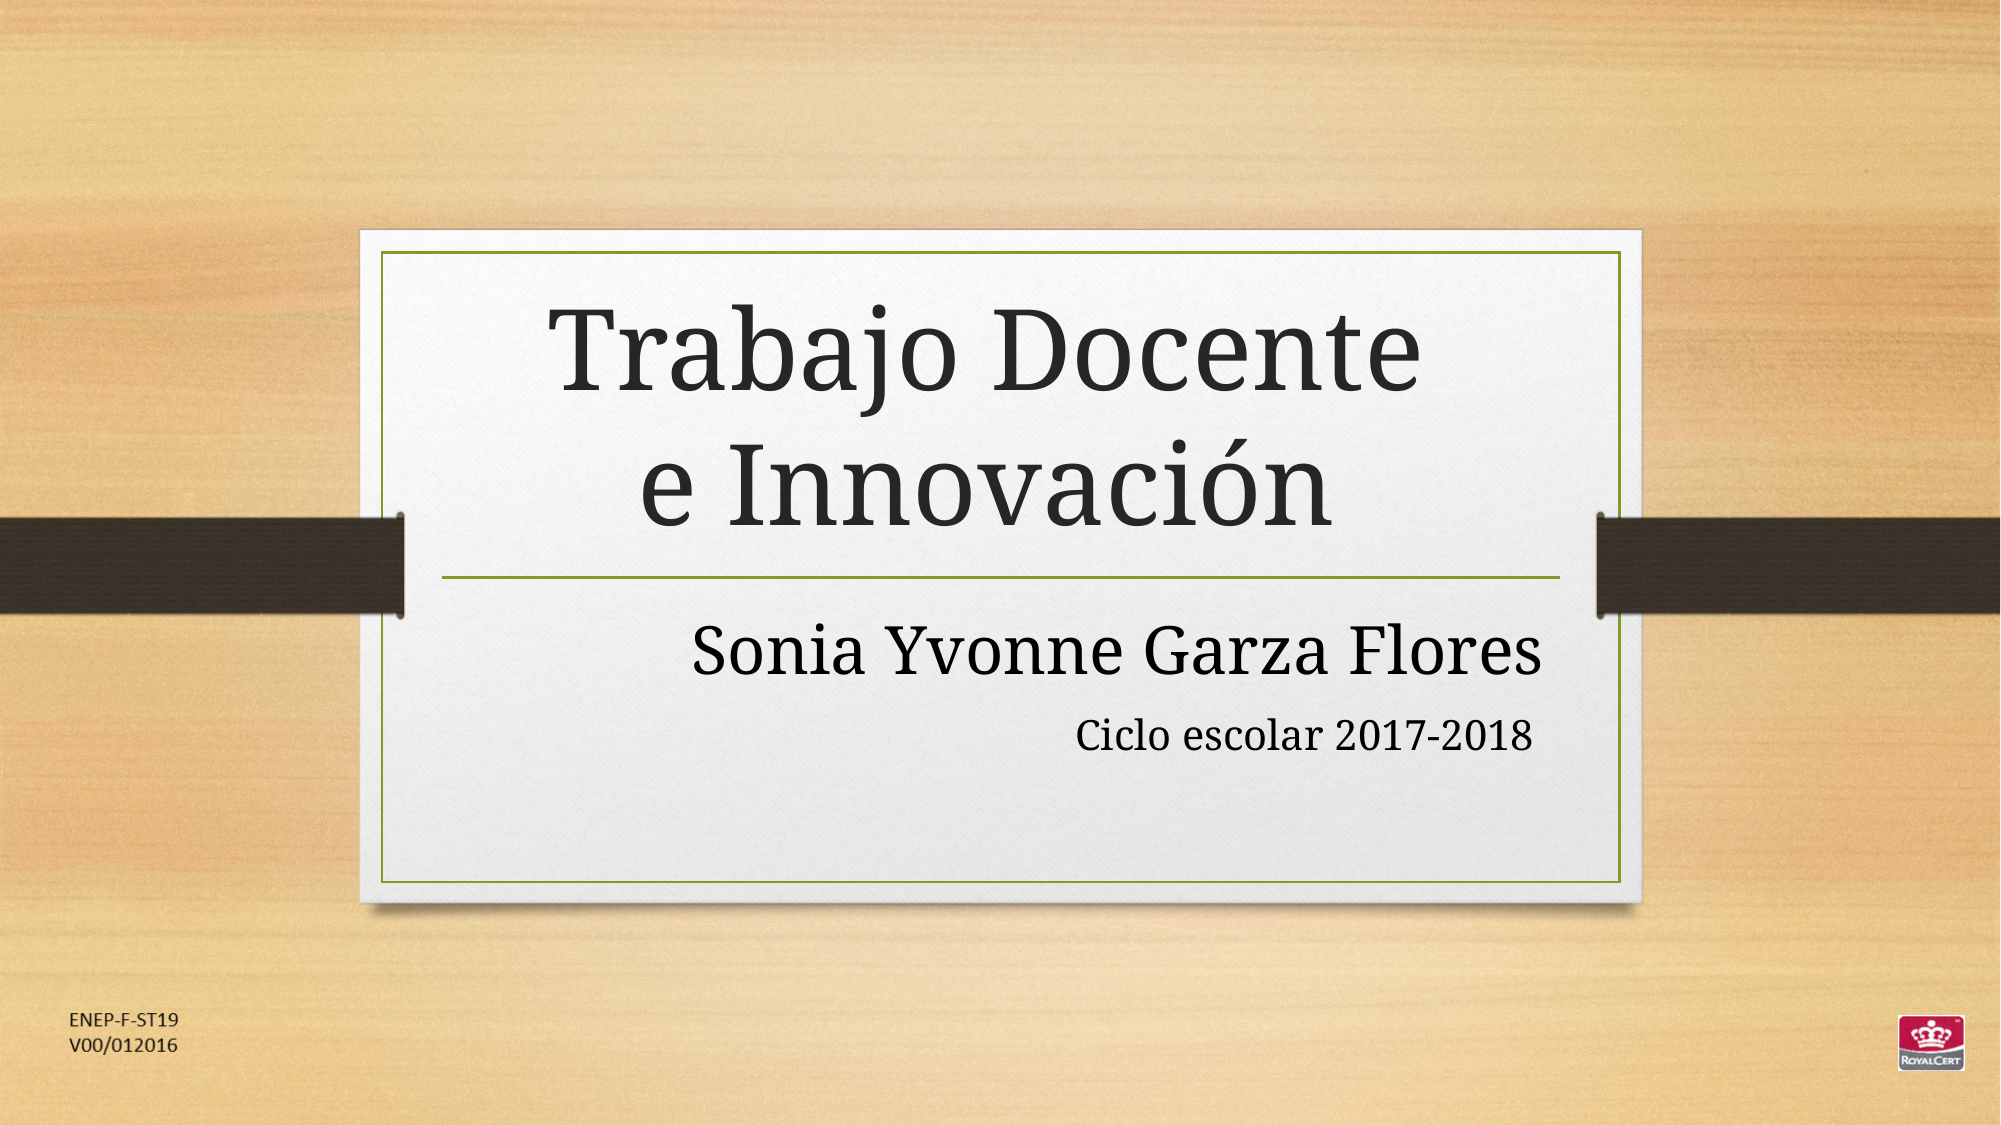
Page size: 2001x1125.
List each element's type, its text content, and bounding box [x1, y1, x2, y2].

title Trabajo Docente e Innovación [441, 306, 1560, 556]
subtitle Sonia Yvonne Garza Flores Ciclo escolar 2017-2018 [441, 600, 1560, 817]
picture [0, 0, 2001, 1125]
